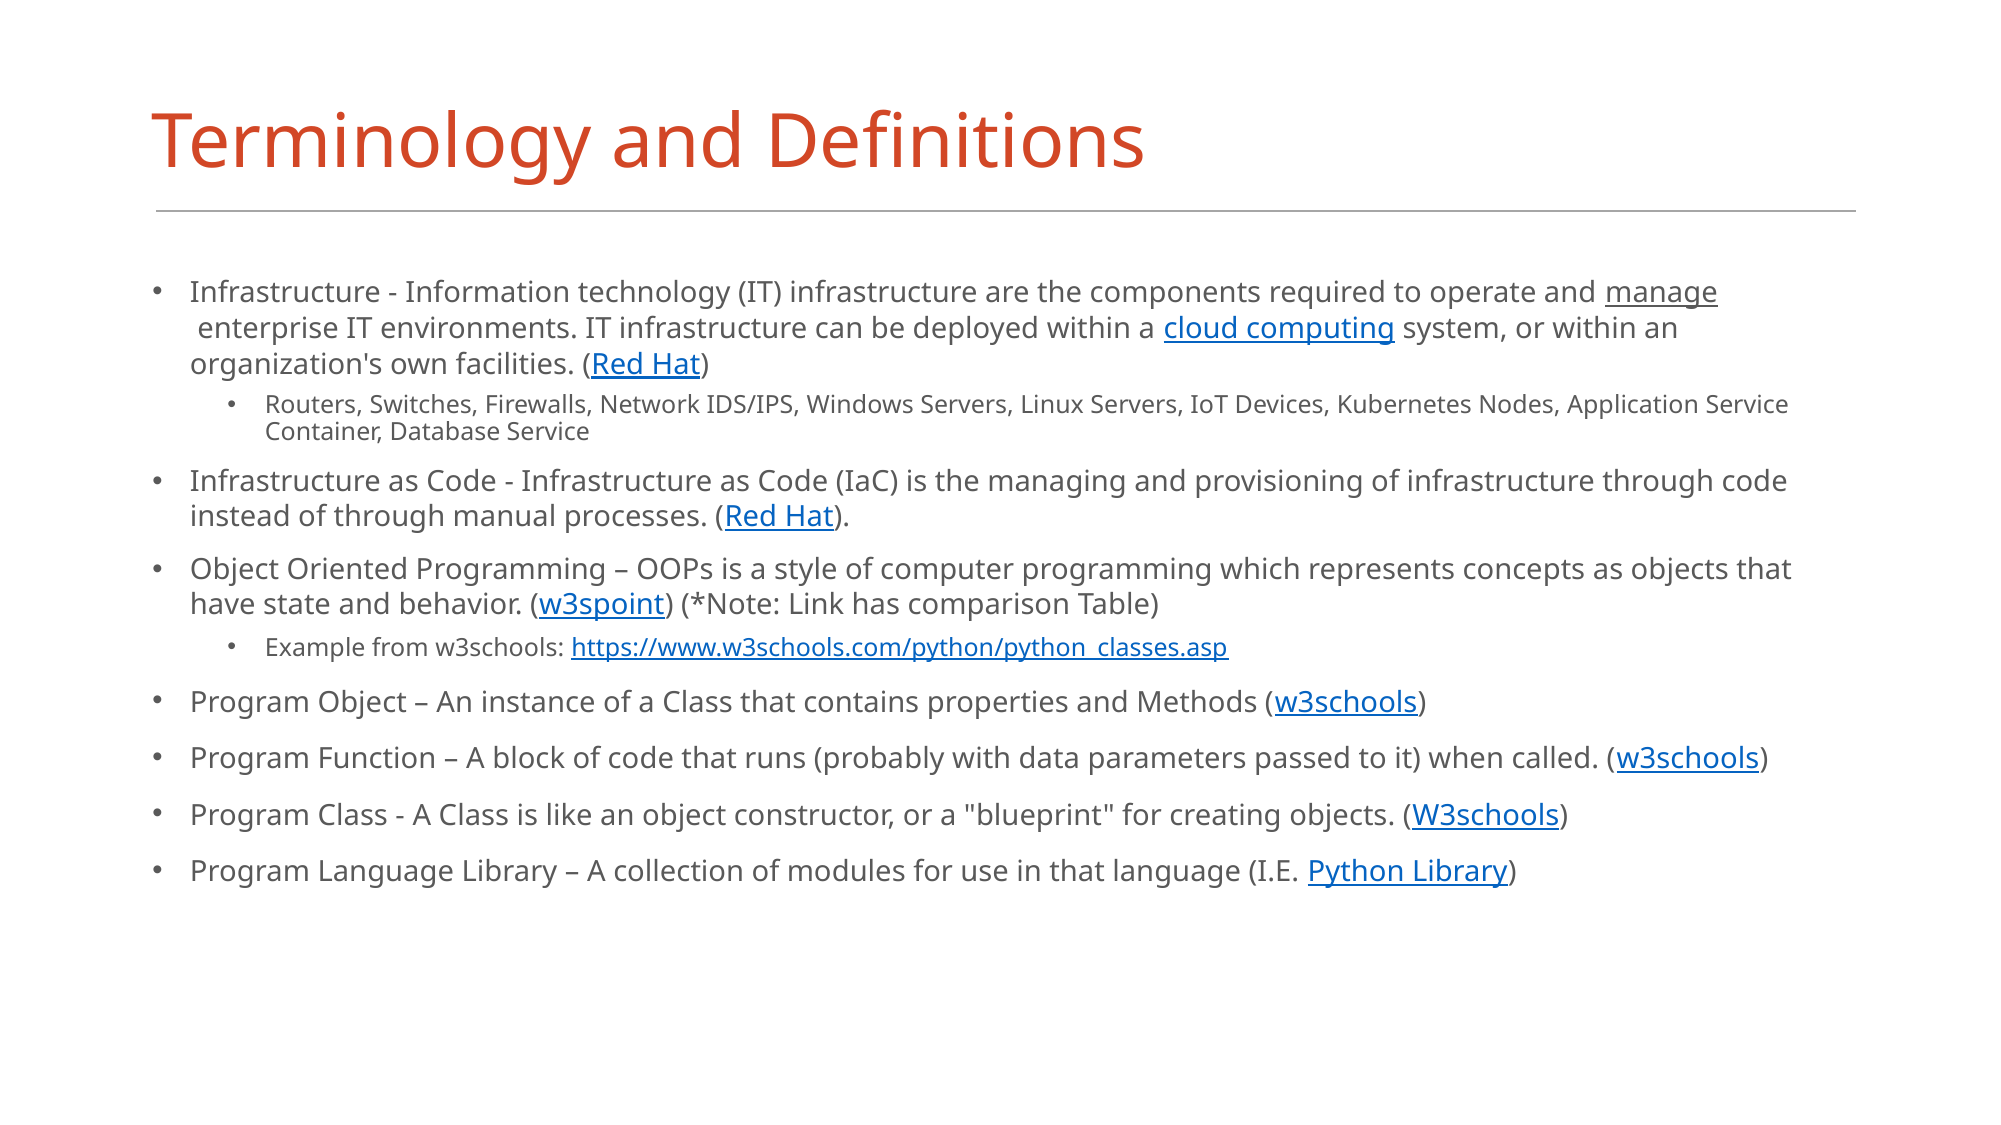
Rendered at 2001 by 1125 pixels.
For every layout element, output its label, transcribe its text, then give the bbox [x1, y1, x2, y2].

list Infrastructure - Information technology (IT) infrastructure are the components required to operate and manage enterprise IT environments. IT infrastructure can be deployed within a cloud computing system, or within an organization's own facilities. (Red Hat) Routers, Switches, Firewalls, Network IDS/IPS, Windows Servers, Linux Servers, IoT Devices, Kubernetes Nodes, Application Service Container, Database Service Infrastructure as Code - Infrastructure as Code (IaC) is the managing and provisioning of infrastructure through code instead of through manual processes. (Red Hat). Object Oriented Programming – OOPs is a style of computer programming which represents concepts as objects that have state and behavior. (w3spoint) (*Note: Link has comparison Table) Example from w3schools: https://www.w3schools.com/python/python_classes.asp Program Object – An instance of a Class that contains properties and Methods (w3schools) Program Function – A block of code that runs (probably with data parameters passed to it) when called. (w3schools) Program Class - A Class is like an object constructor, or a "blueprint" for creating objects. (W3schools) Program Language Library – A collection of modules for use in that language (I.E. Python Library) [137, 266, 1863, 981]
title Terminology and Definitions [136, 75, 1862, 211]
